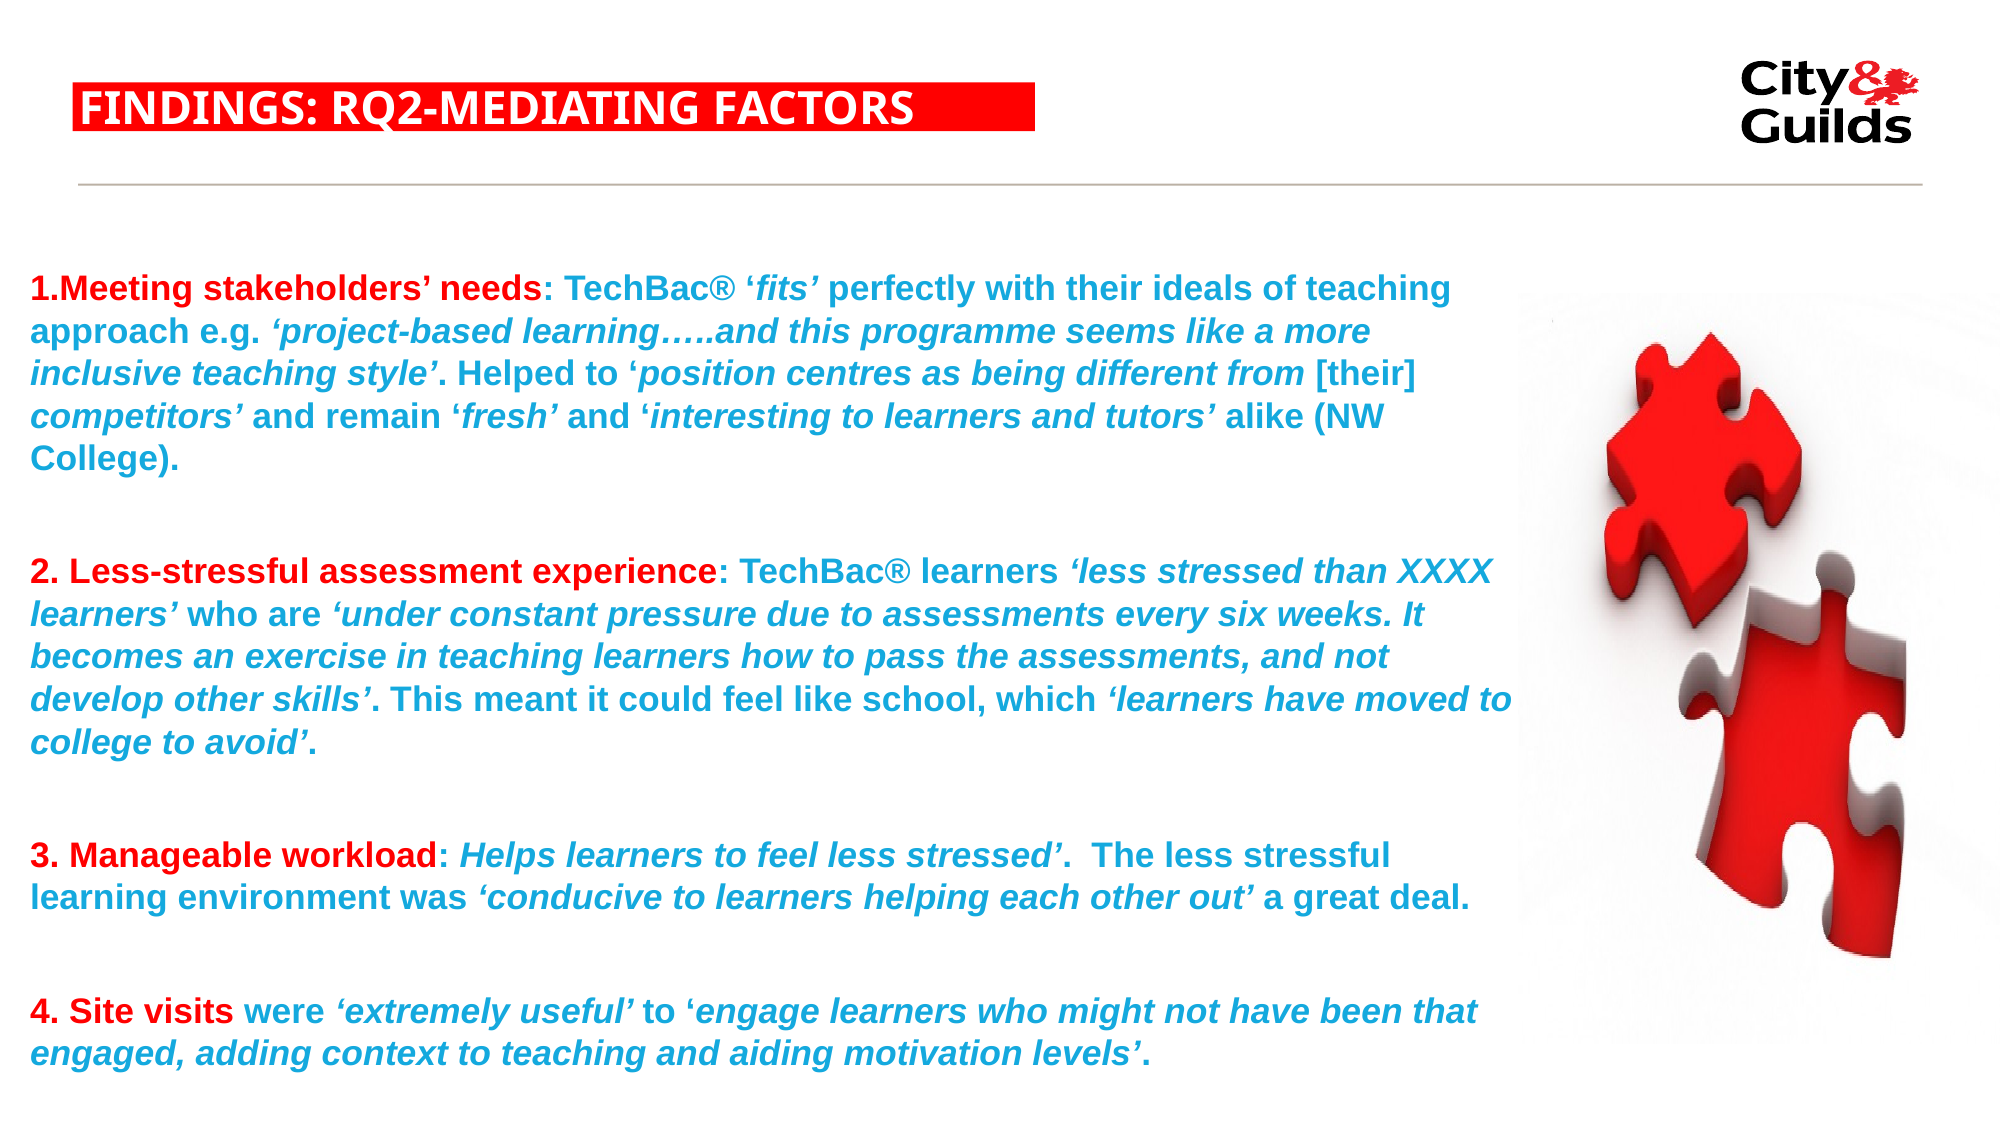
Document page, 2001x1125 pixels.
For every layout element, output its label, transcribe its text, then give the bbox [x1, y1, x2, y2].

picture [1518, 293, 2000, 1044]
list 1.Meeting stakeholders’ needs: TechBac® ‘fits’ perfectly with their ideals of teaching approach e.g. ‘project-based learning…..and this programme seems like a more inclusive teaching style’. Helped to ‘position centres as being different from [their] competitors’ and remain ‘fresh’ and ‘interesting to learners and tutors’ alike (NW College). 2. Less-stressful assessment experience: TechBac® learners ‘less stressed than XXXX learners’ who are ‘under constant pressure due to assessments every six weeks. It becomes an exercise in teaching learners how to pass the assessments, and not develop other skills’. This meant it could feel like school, which ‘learners have moved to college to avoid’. 3. Manageable workload: Helps learners to feel less stressed’. The less stressful learning environment was ‘conducive to learners helping each other out’ a great deal. 4. Site visits were ‘extremely useful’ to ‘engage learners who might not have been that engaged, adding context to teaching and aiding motivation levels’. [30, 265, 1519, 1125]
title FINDINGS: RQ2-MEDIATING FACTORS [72, 82, 1035, 132]
